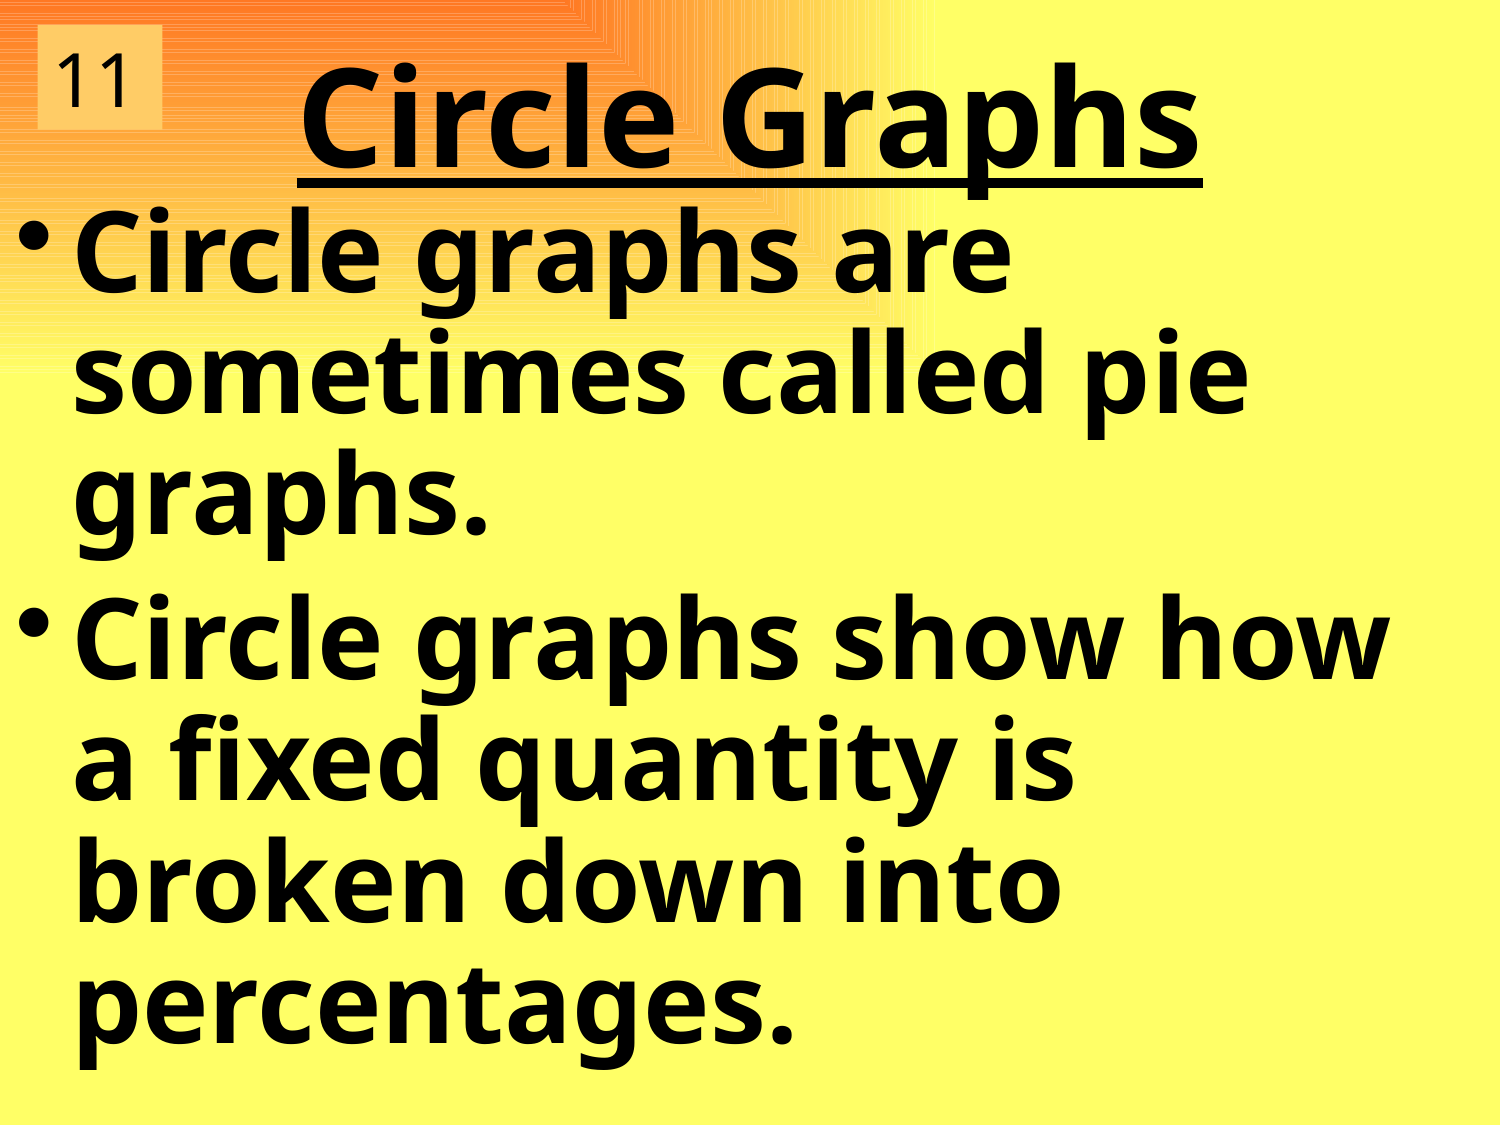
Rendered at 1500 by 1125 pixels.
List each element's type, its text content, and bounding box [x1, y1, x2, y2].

text_box 11 [37, 24, 163, 130]
list Circle graphs are sometimes called pie graphs. Circle graphs show how a fixed quantity is broken down into percentages. [0, 187, 1500, 1025]
title Circle Graphs [112, 0, 1388, 187]
